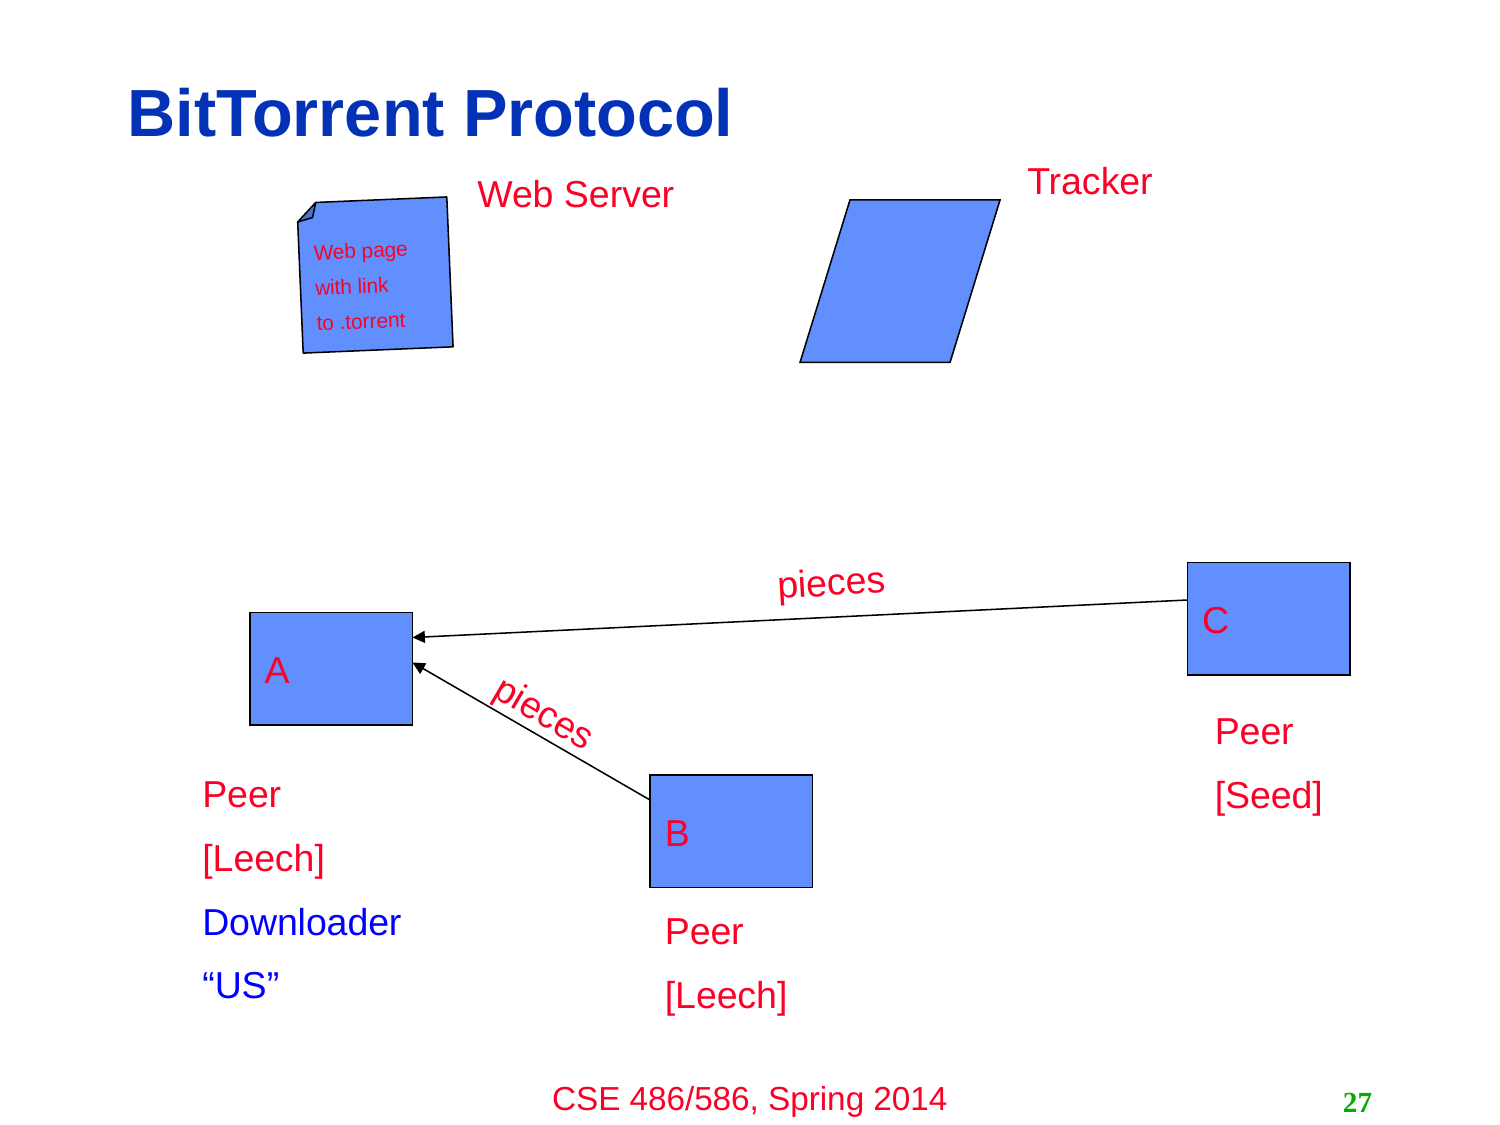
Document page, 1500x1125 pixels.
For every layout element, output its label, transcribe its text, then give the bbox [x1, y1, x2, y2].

slide_number 27 [1074, 1076, 1388, 1125]
title BitTorrent Protocol [112, 53, 1310, 176]
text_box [187, 149, 1351, 1029]
